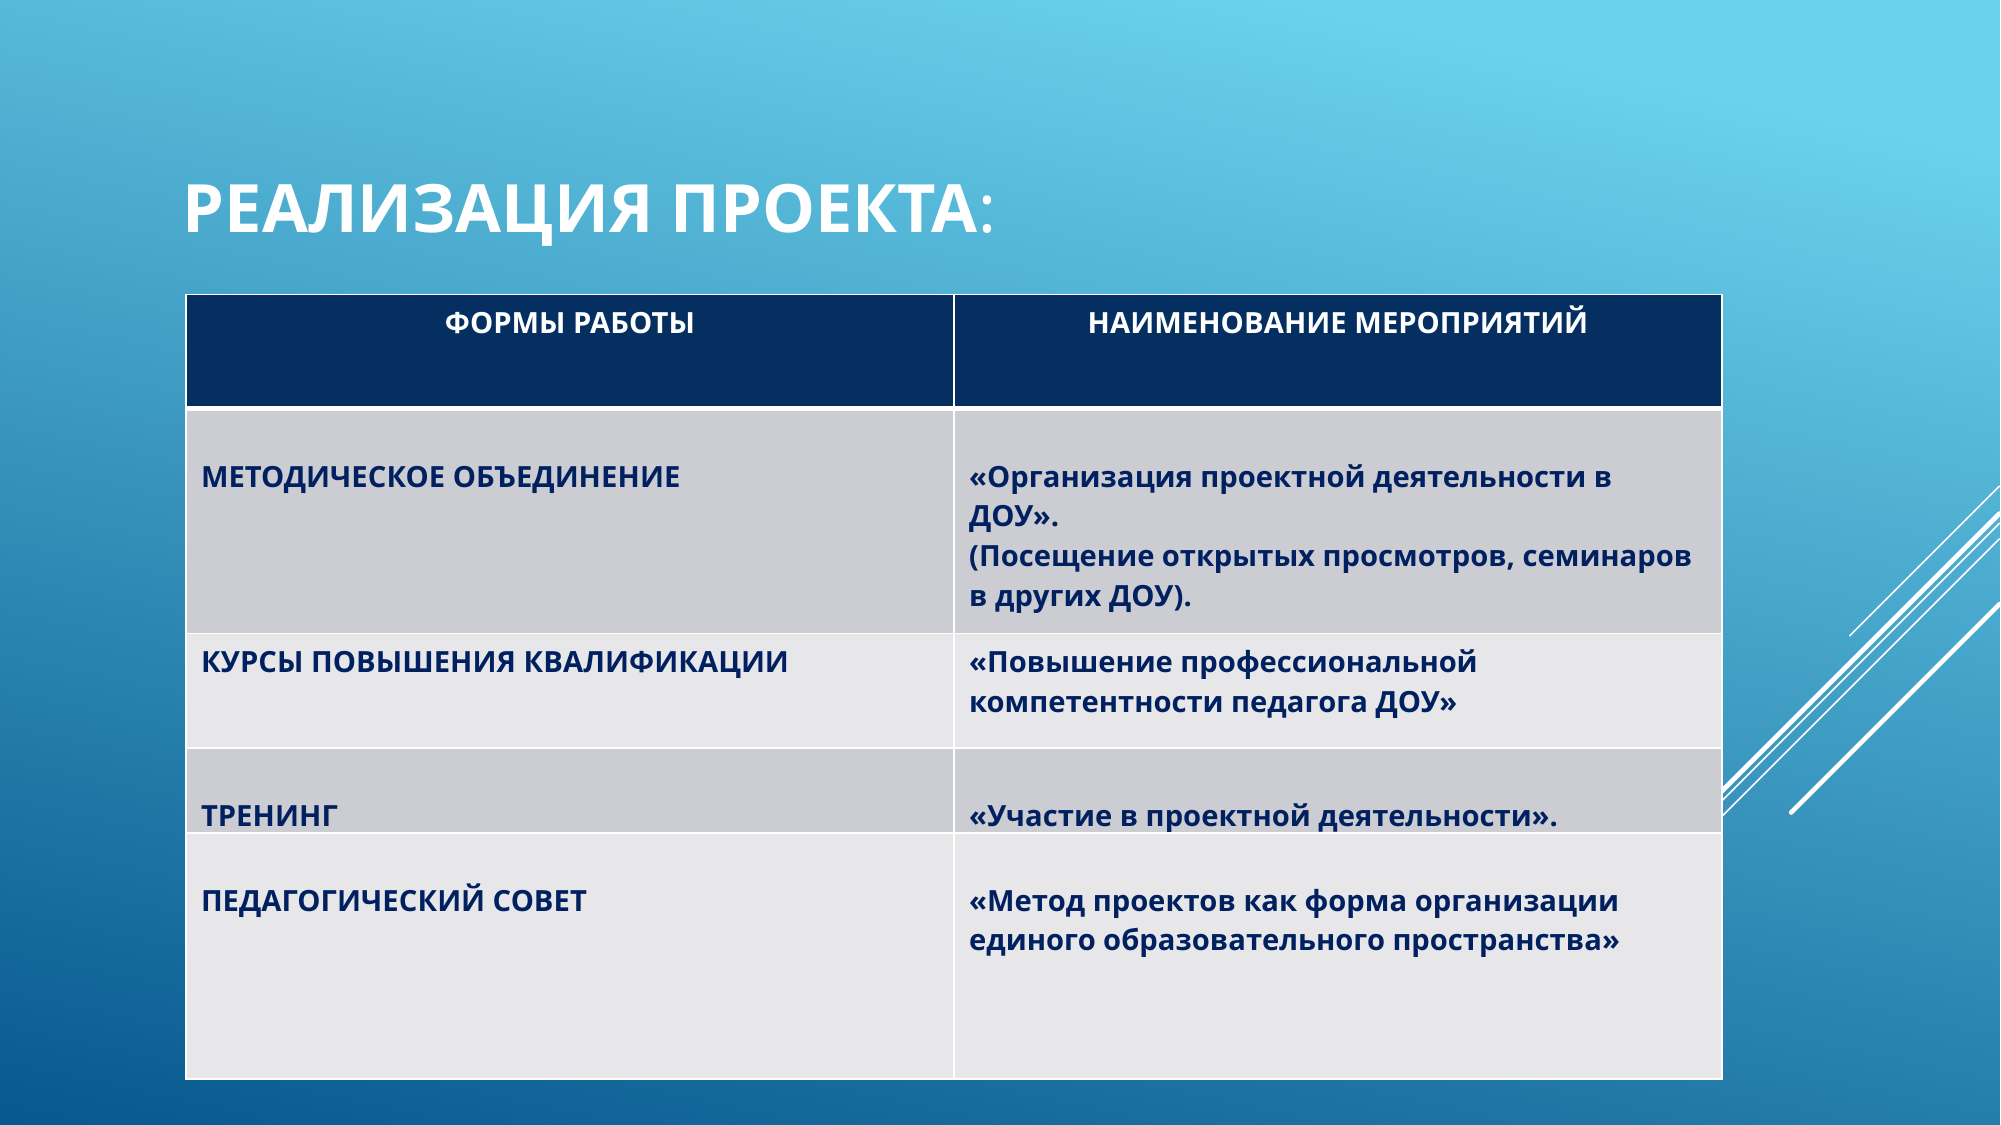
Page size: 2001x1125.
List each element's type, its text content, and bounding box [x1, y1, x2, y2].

table_cell ПЕДАГОГИЧЕСКИЙ СОВЕТ [187, 834, 953, 1078]
table_header НАИМЕНОВАНИЕ МЕРОПРИЯТИЙ [955, 295, 1721, 406]
table_cell ТРЕНИНГ [187, 749, 953, 832]
table_cell «Повышение профессиональной компетентности педагога ДОУ» [955, 634, 1721, 747]
table_header ФОРМЫ РАБОТЫ [187, 295, 953, 406]
table_cell «Организация проектной деятельности в ДОУ». (Посещение открытых просмотров, семинаров в других ДОУ). [955, 411, 1721, 633]
table_cell КУРСЫ ПОВЫШЕНИЯ КВАЛИФИКАЦИИ [187, 634, 953, 747]
table_cell МЕТОДИЧЕСКОЕ ОБЪЕДИНЕНИЕ [187, 411, 953, 633]
table_cell «Метод проектов как форма организации единого образовательного пространства» [955, 834, 1721, 1078]
text_box РЕАЛИЗАЦИЯ ПРОЕКТА: [168, 52, 1400, 253]
table_cell «Участие в проектной деятельности». [955, 749, 1721, 832]
